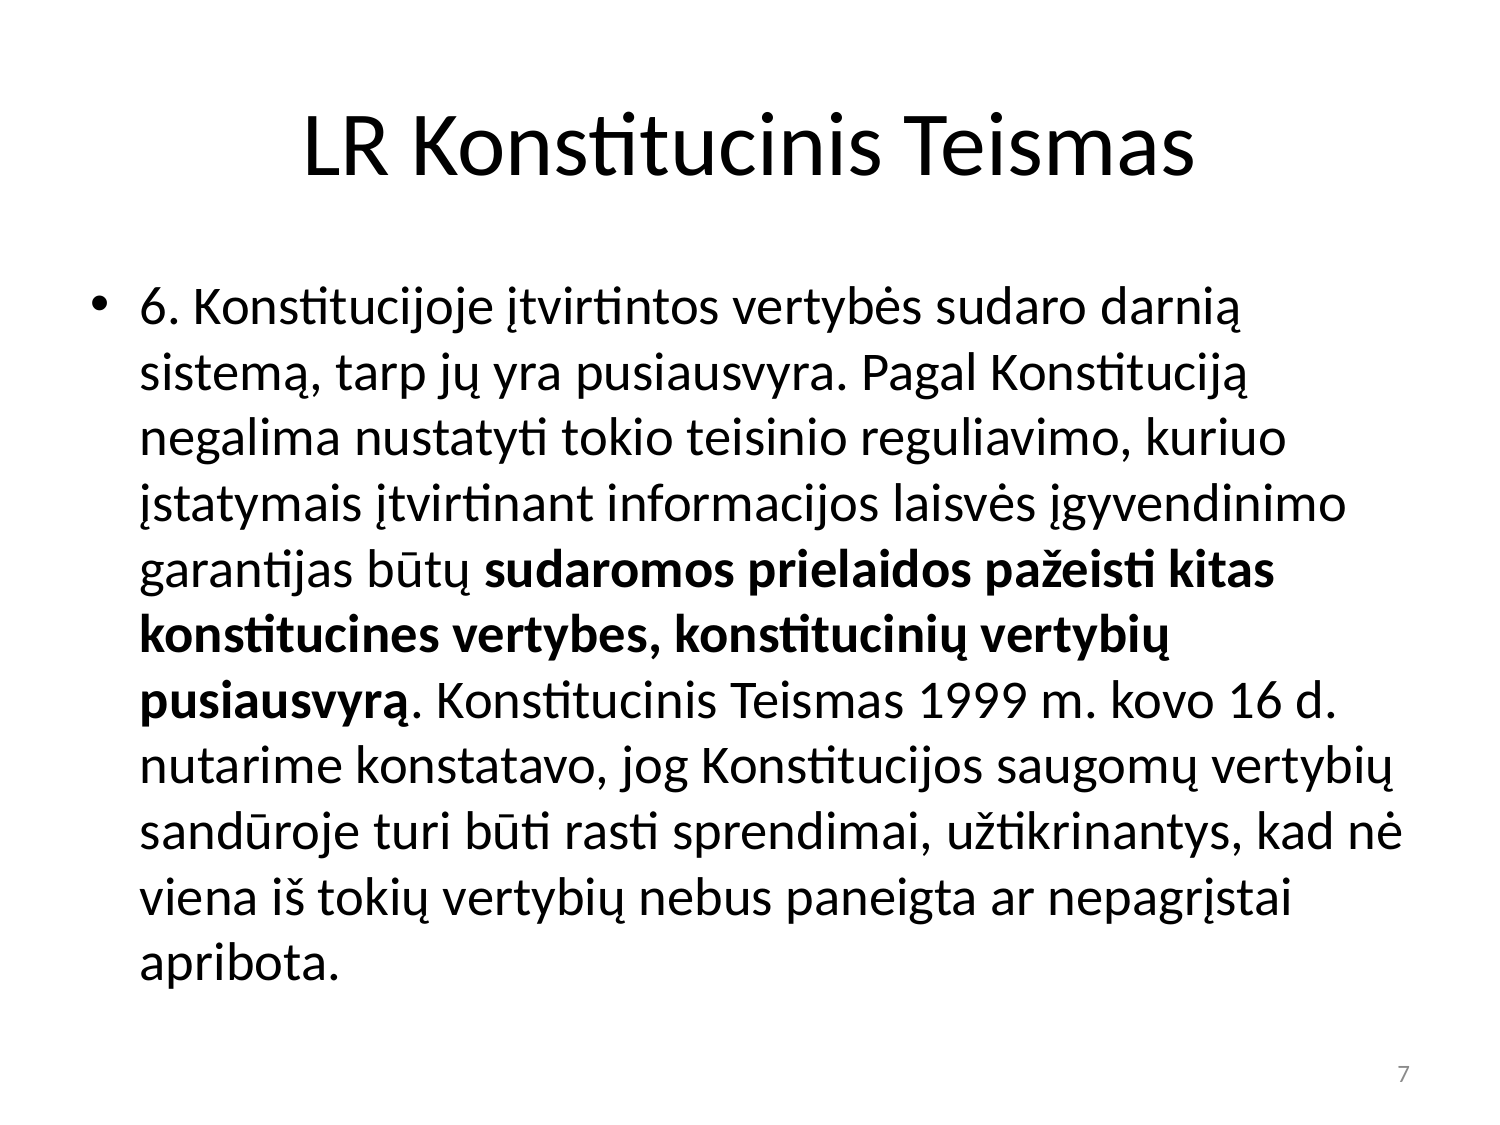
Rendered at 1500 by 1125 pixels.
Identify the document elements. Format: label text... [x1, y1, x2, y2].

title LR Konstitucinis Teismas [75, 45, 1425, 233]
slide_number 7 [1074, 1042, 1425, 1103]
list 6. Konstitucijoje įtvirtintos vertybės sudaro darnią sistemą, tarp jų yra pusiausvyra. Pagal Konstituciją negalima nustatyti tokio teisinio reguliavimo, kuriuo įstatymais įtvirtinant informacijos laisvės įgyvendinimo garantijas būtų sudaromos prielaidos pažeisti kitas konstitucines vertybes, konstitucinių vertybių pusiausvyrą. Konstitucinis Teismas 1999 m. kovo 16 d. nutarime konstatavo, jog Konstitucijos saugomų vertybių sandūroje turi būti rasti sprendimai, užtikrinantys, kad nė viena iš tokių vertybių nebus paneigta ar nepagrįstai apribota. [75, 262, 1425, 1005]
